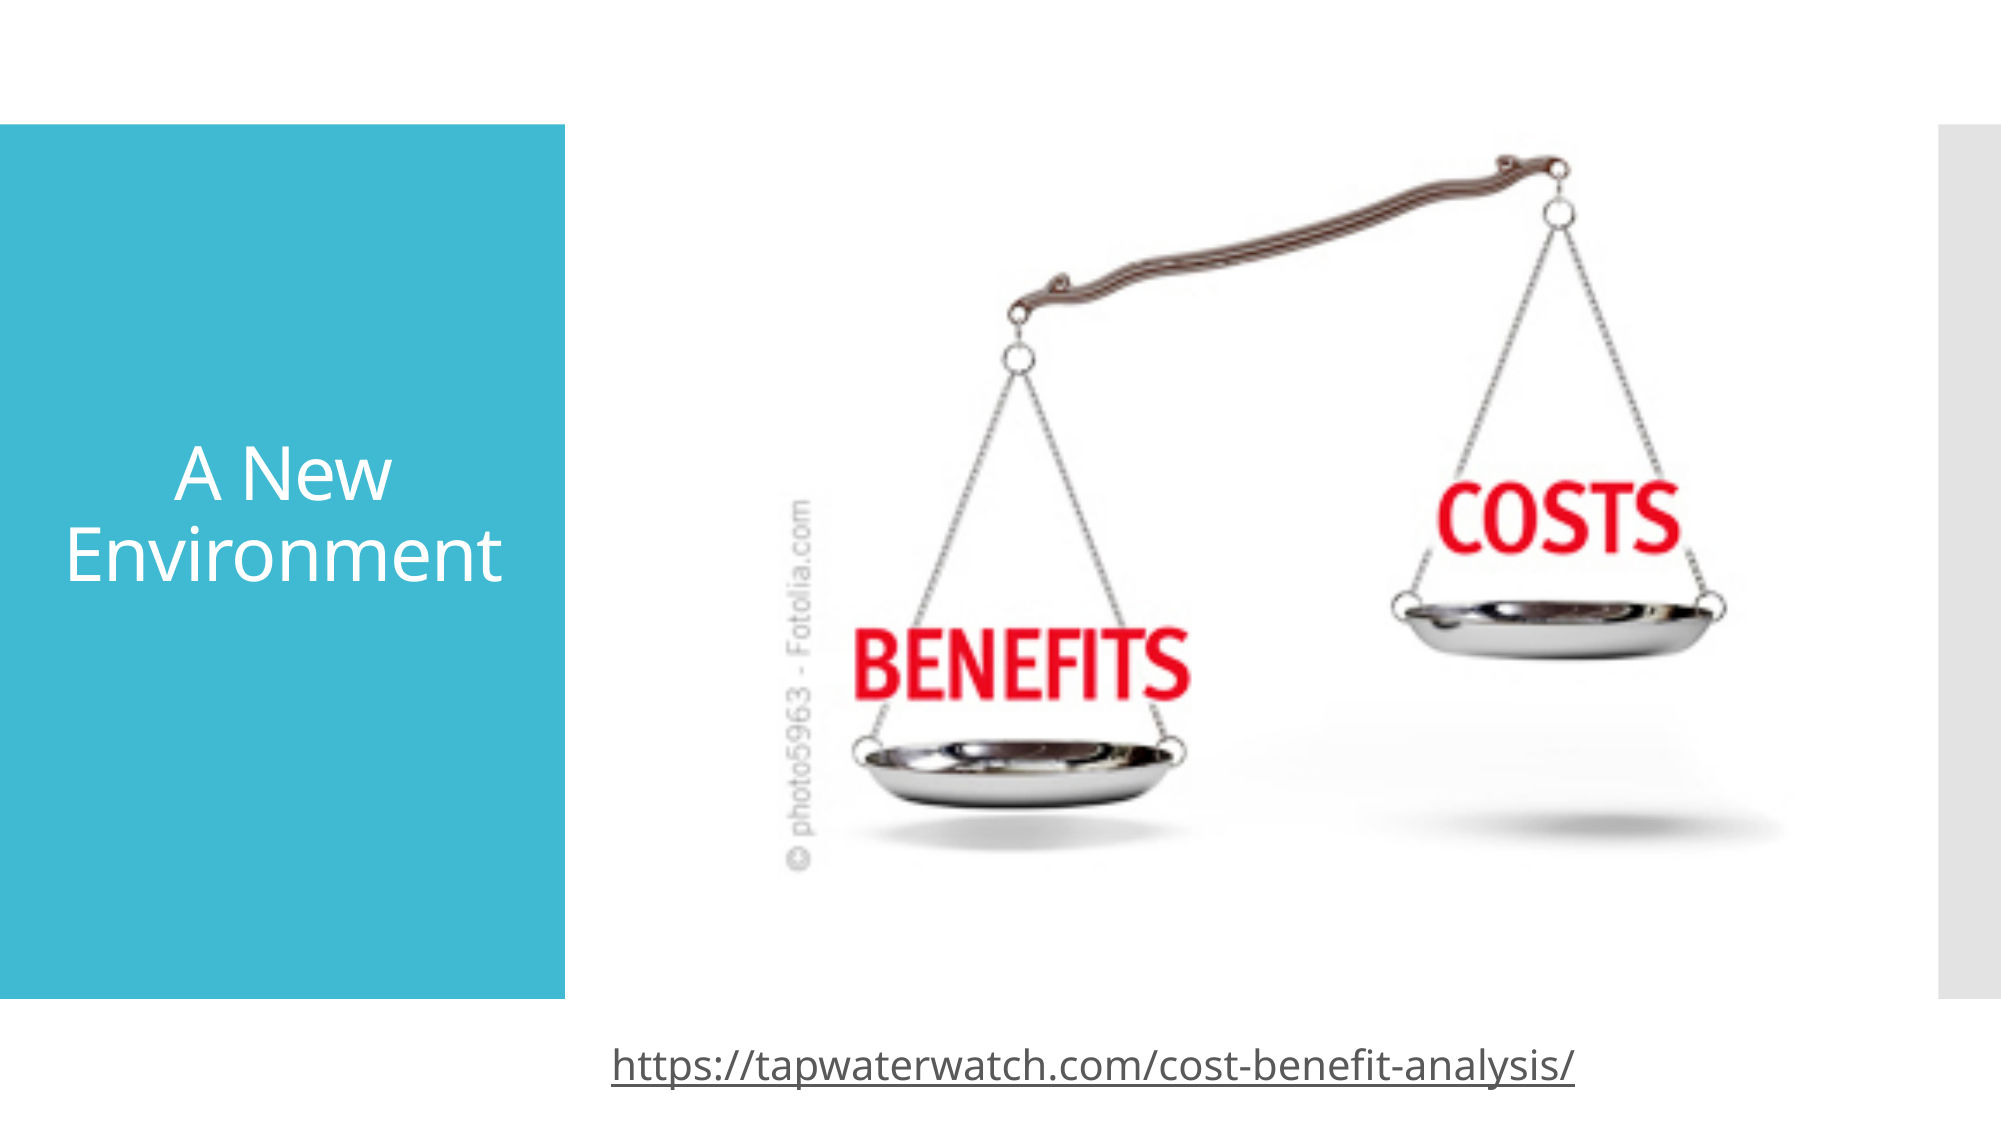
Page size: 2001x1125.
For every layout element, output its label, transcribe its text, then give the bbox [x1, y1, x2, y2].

list https://tapwaterwatch.com/cost-benefit-analysis/ [596, 1025, 1797, 1105]
picture [777, 132, 1797, 965]
title A New Environment [41, 184, 525, 940]
